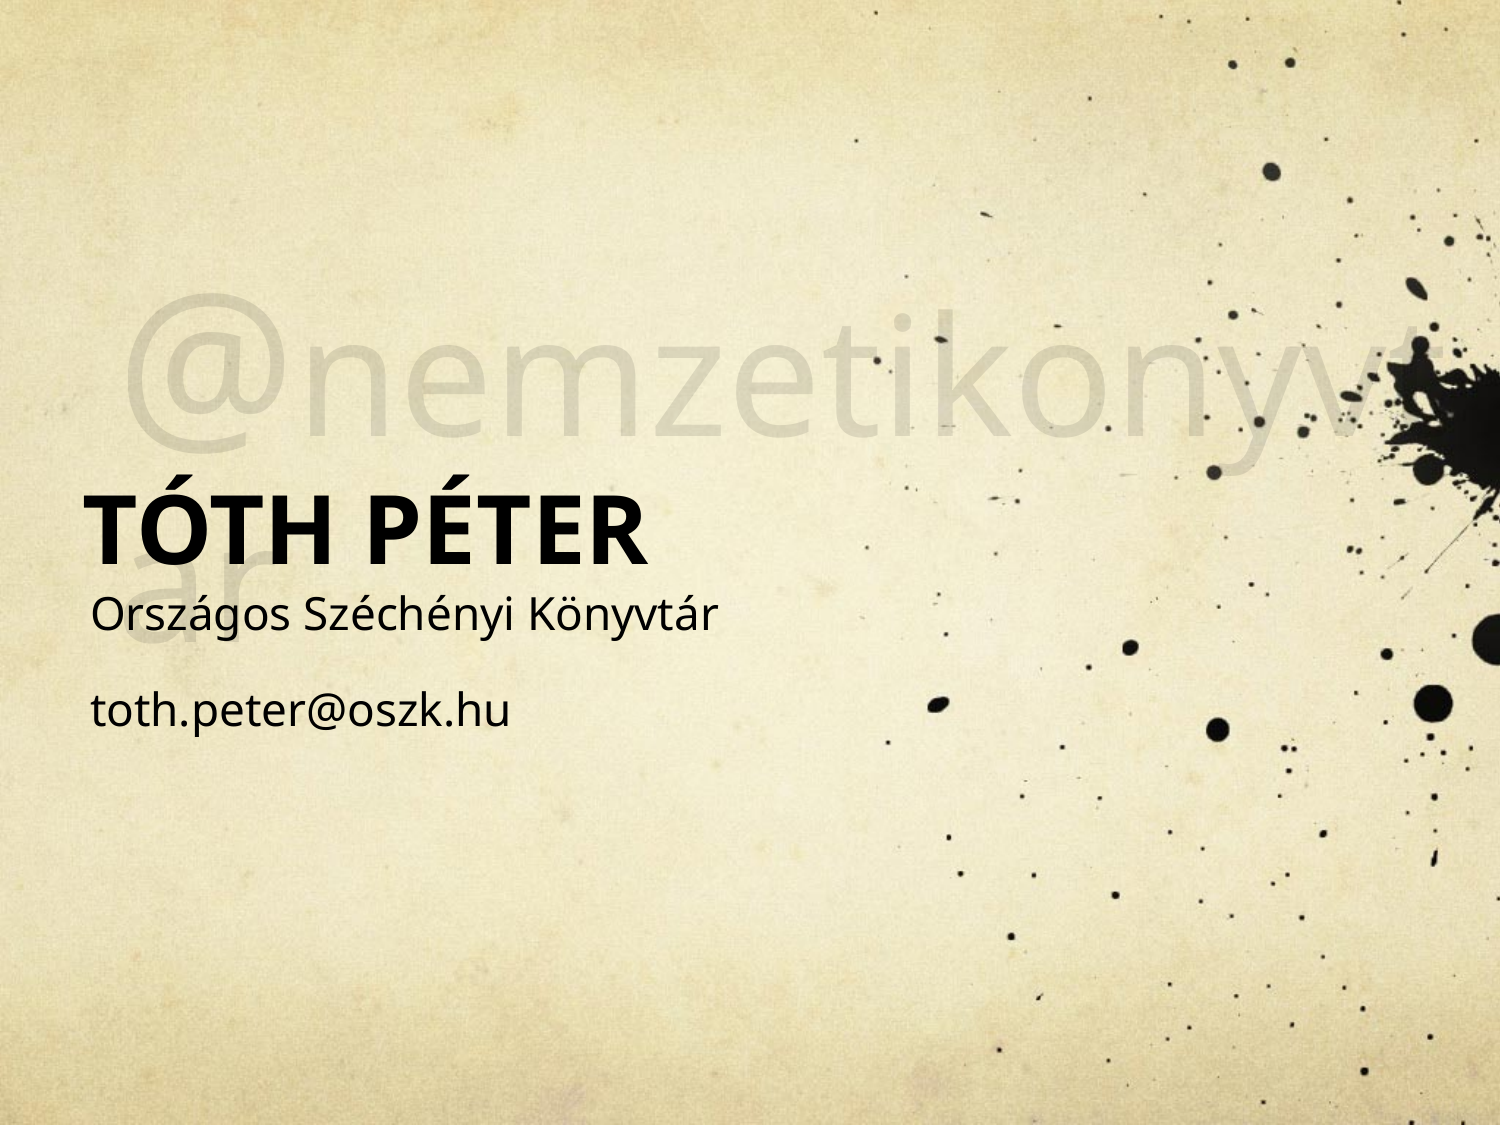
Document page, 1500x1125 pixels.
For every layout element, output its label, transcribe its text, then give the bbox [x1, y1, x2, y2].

list @nemzetikonyvtar [116, 275, 1500, 638]
picture [0, 0, 1500, 1125]
list Országos Széchényi Könyvtár toth.peter@oszk.hu [75, 584, 950, 746]
title TÓTH PÉTER [75, 360, 950, 584]
